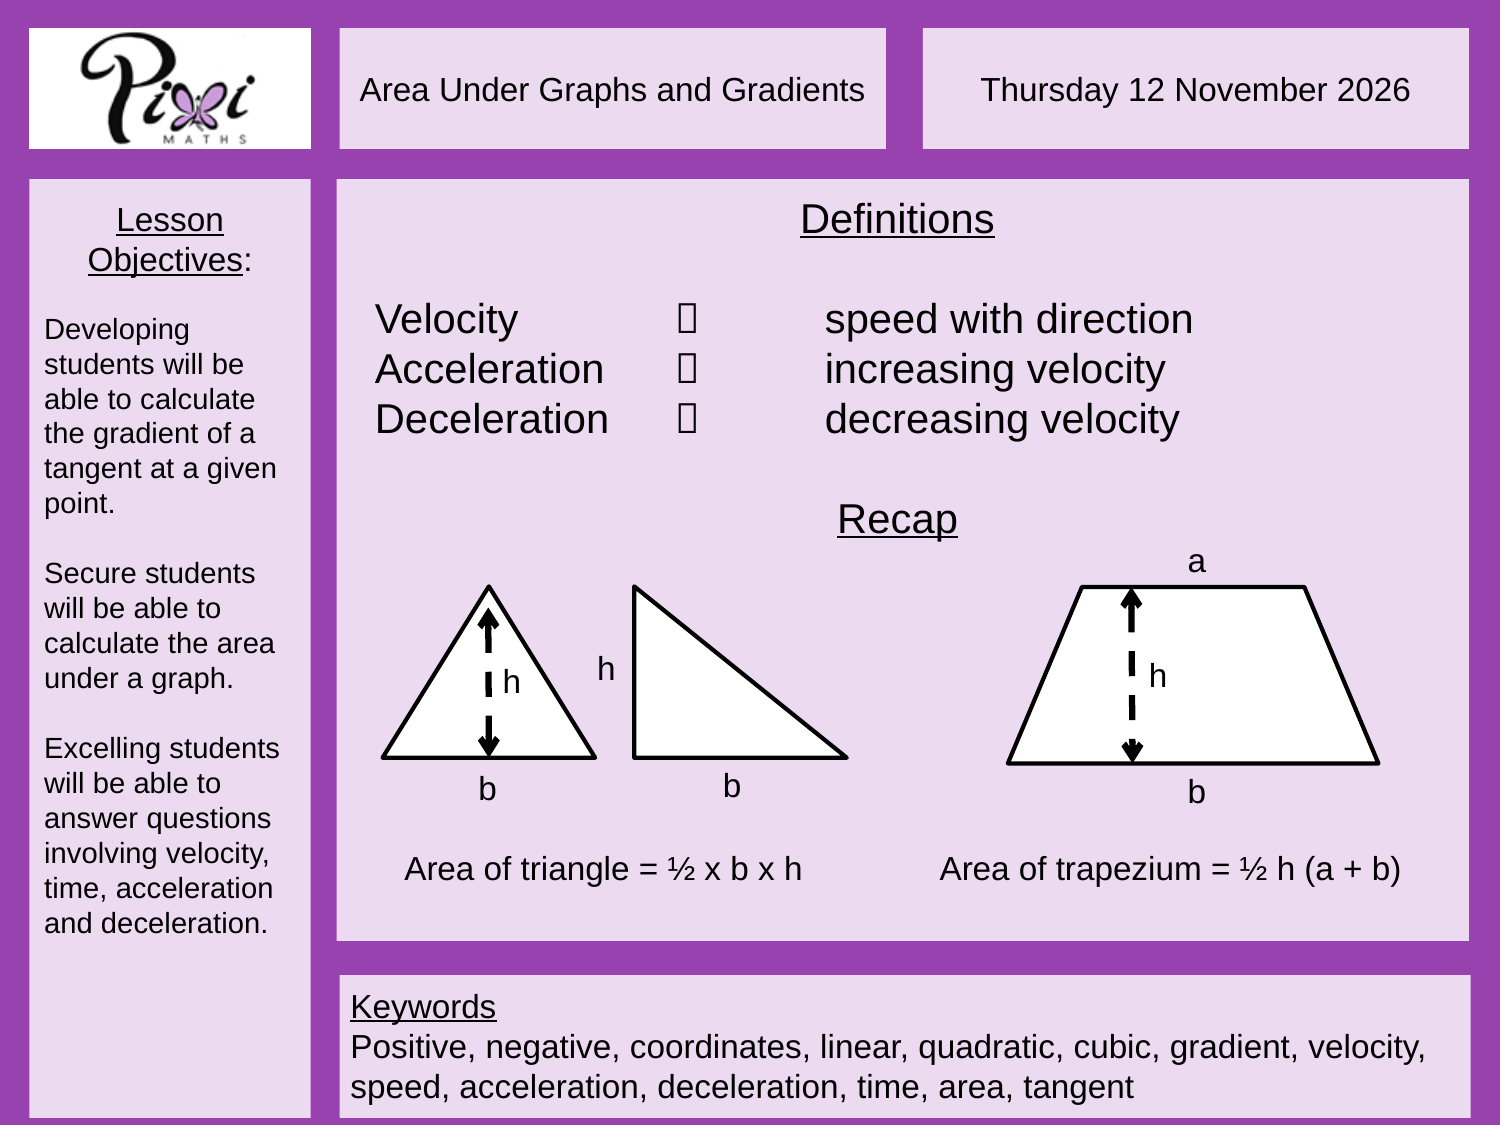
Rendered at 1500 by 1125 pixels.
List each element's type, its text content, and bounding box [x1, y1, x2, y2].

text_box Definitions Velocity  speed with direction Acceleration  increasing velocity Deceleration  decreasing velocity Recap [360, 184, 1435, 550]
text_box b [673, 757, 792, 812]
text_box a [1137, 531, 1256, 587]
text_box [493, 708, 597, 760]
text_box Area of triangle = ½ x b x h [389, 840, 925, 895]
text_box b [428, 760, 547, 815]
text_box [1005, 584, 1381, 766]
text_box b [1137, 763, 1256, 818]
text_box [632, 584, 849, 760]
text_box Area of trapezium = ½ h (a + b) [925, 840, 1461, 895]
text_box h [494, 652, 606, 708]
text_box [380, 584, 533, 760]
picture [0, 0, 1500, 1125]
text_box h [1137, 646, 1252, 702]
text_box h [582, 639, 632, 694]
